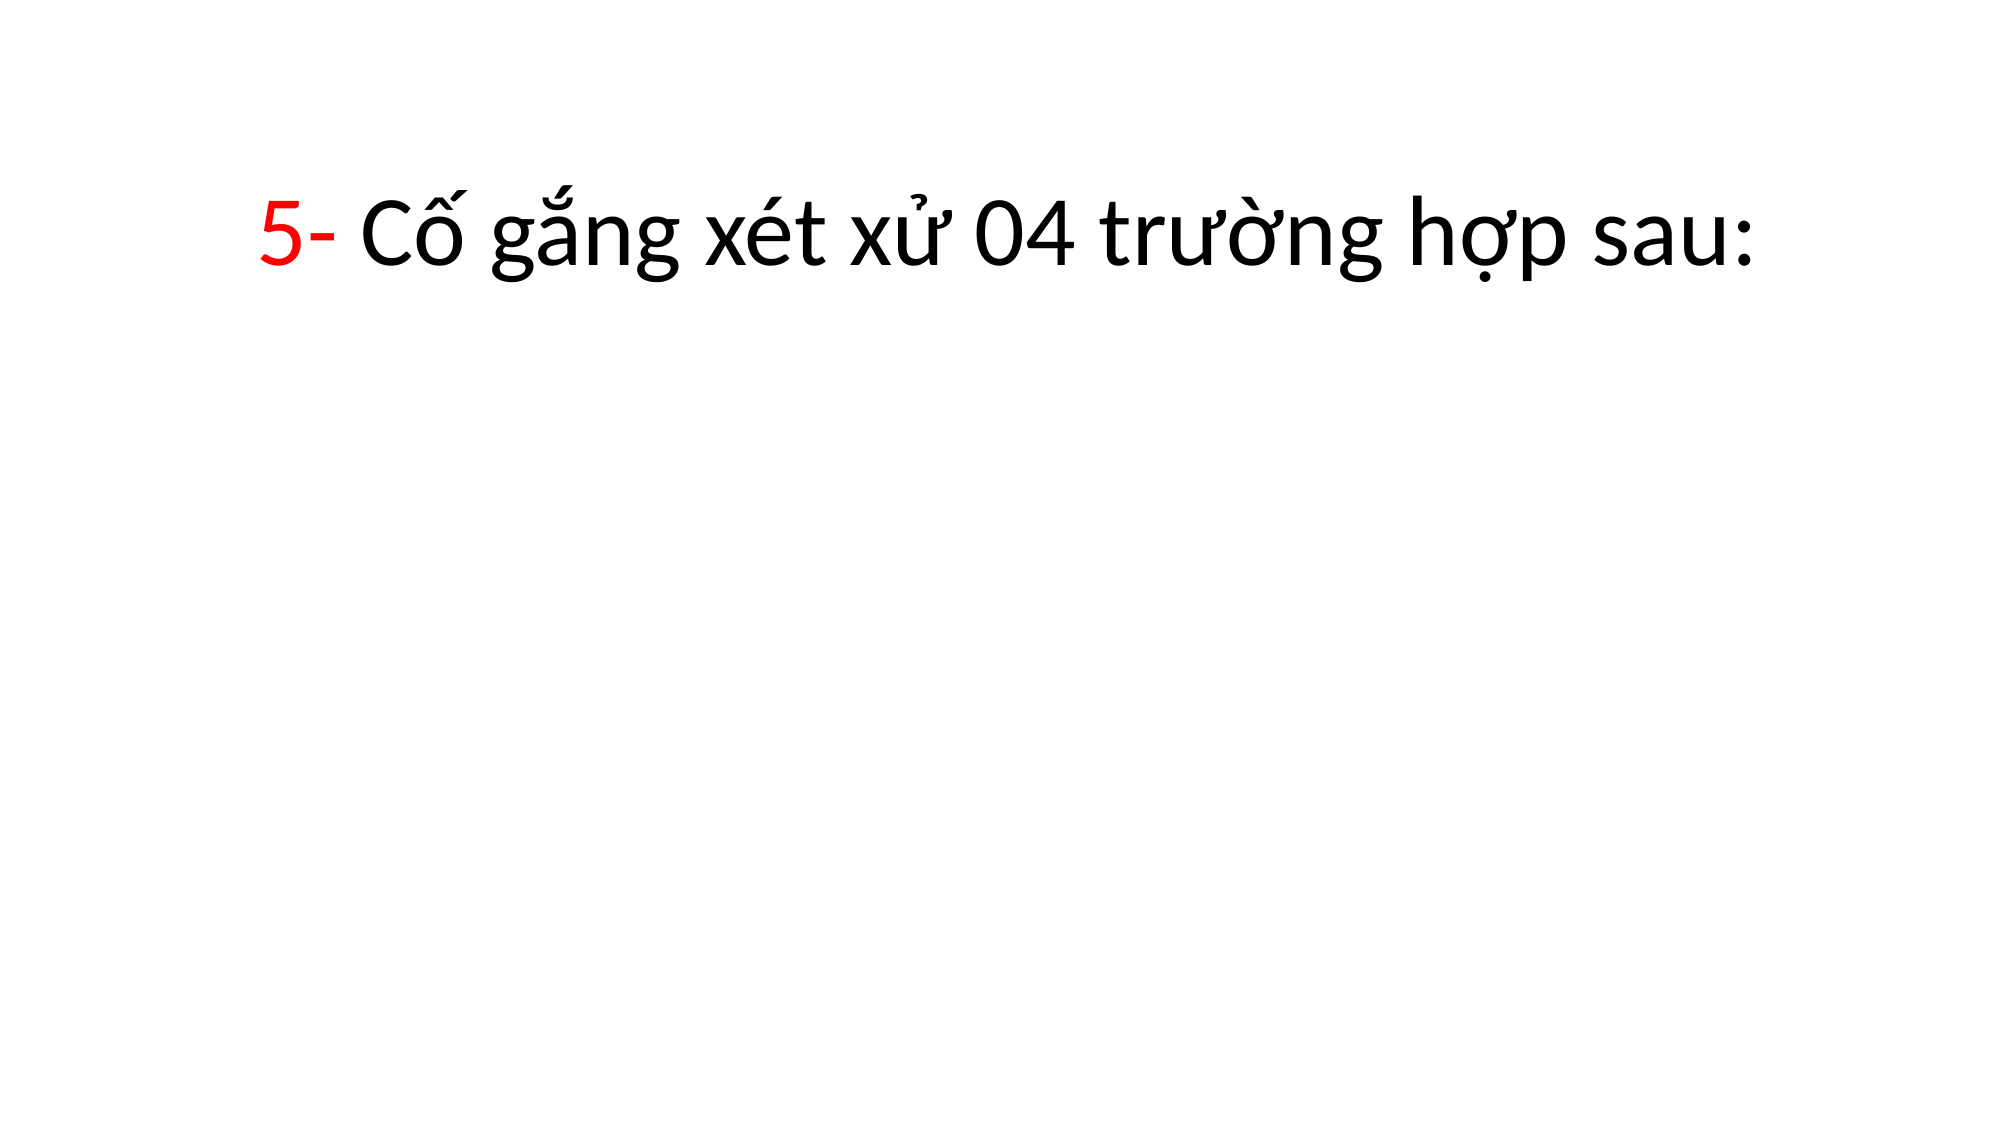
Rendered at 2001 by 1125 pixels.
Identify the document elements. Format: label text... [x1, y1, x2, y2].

text_box 5- Cố gắng xét xử 04 trường hợp sau: [155, 157, 1861, 338]
